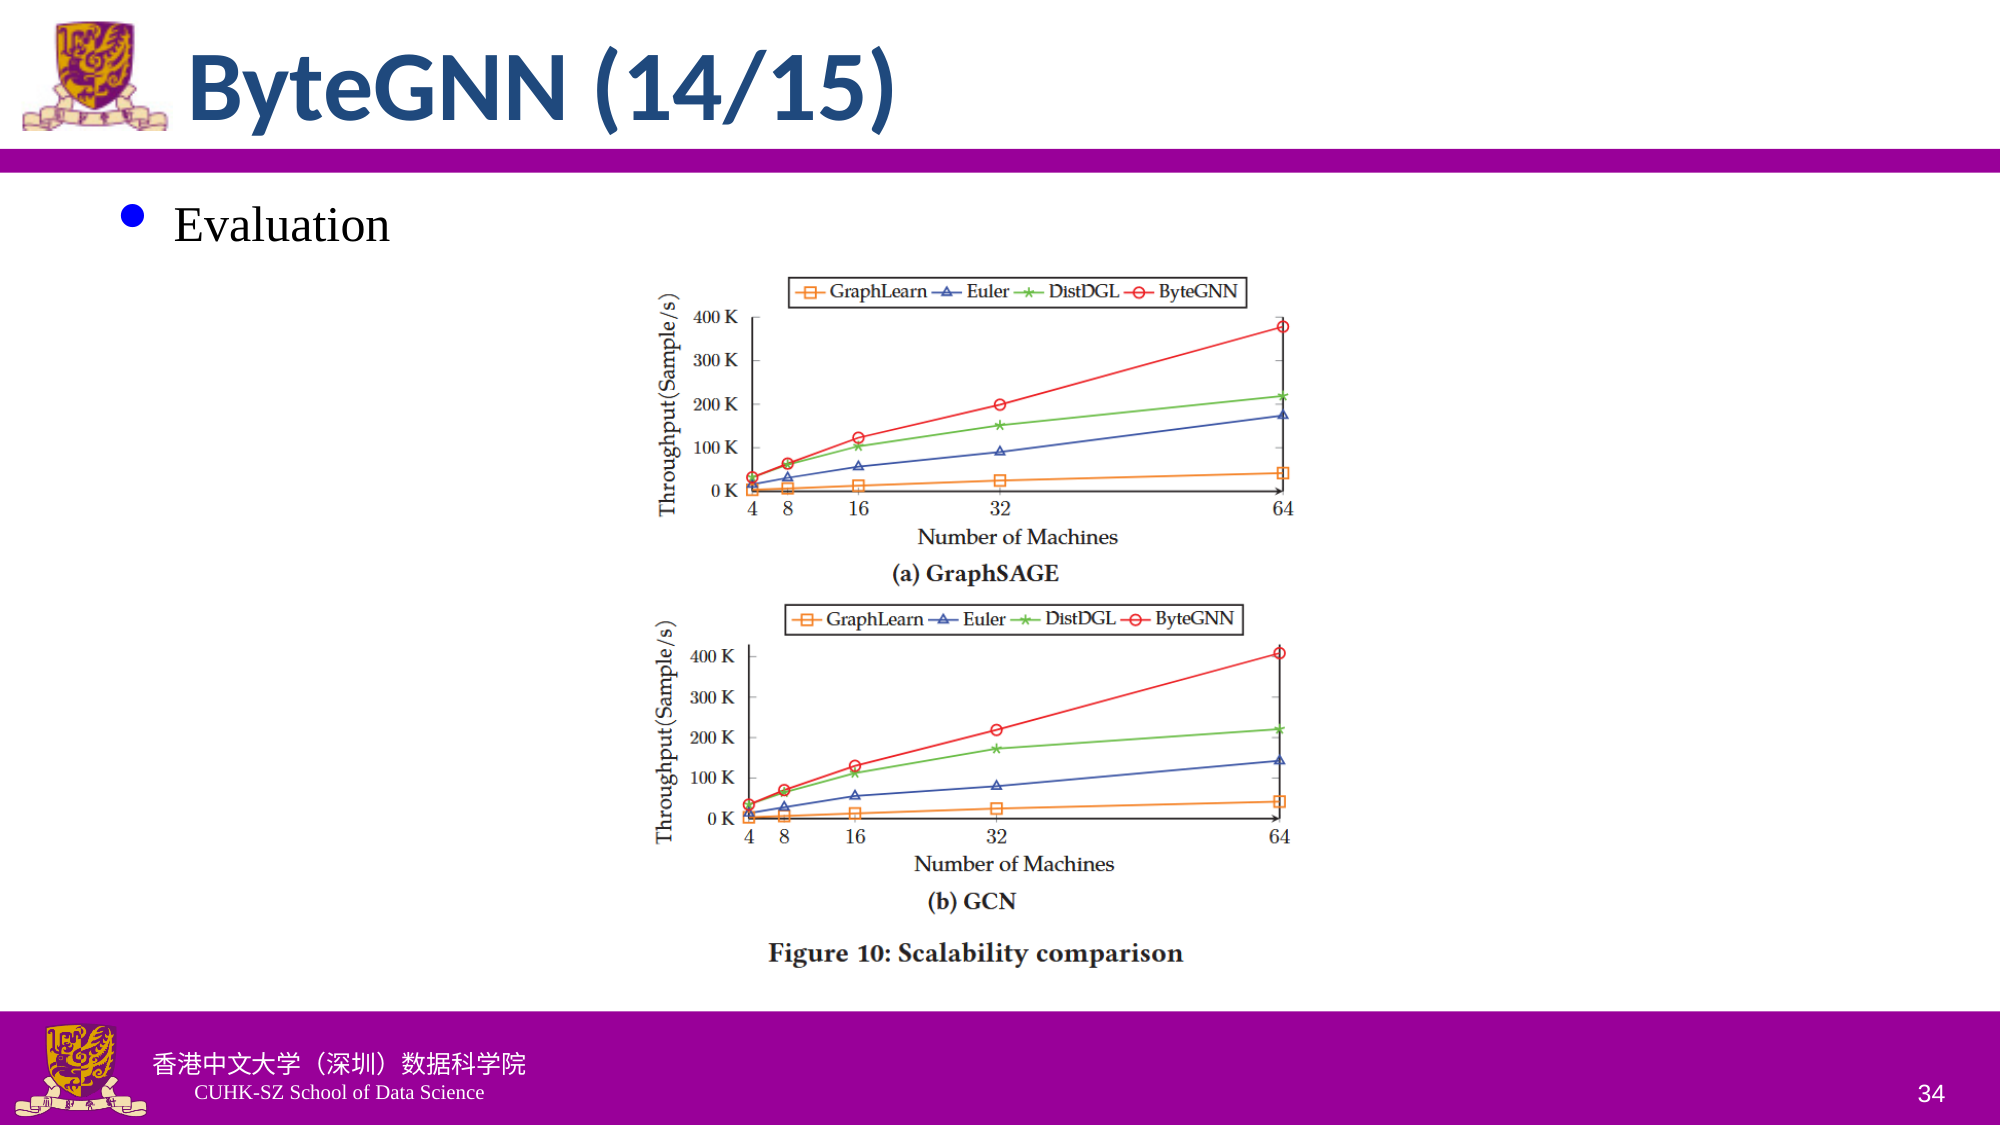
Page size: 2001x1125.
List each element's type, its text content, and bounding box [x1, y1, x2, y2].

picture [637, 247, 1324, 974]
slide_number 34 [1493, 1070, 1961, 1125]
picture [21, 20, 173, 131]
title ByteGNN (14/15) [171, 23, 1898, 138]
picture [14, 1023, 149, 1117]
text_box Evaluation [102, 183, 1828, 910]
